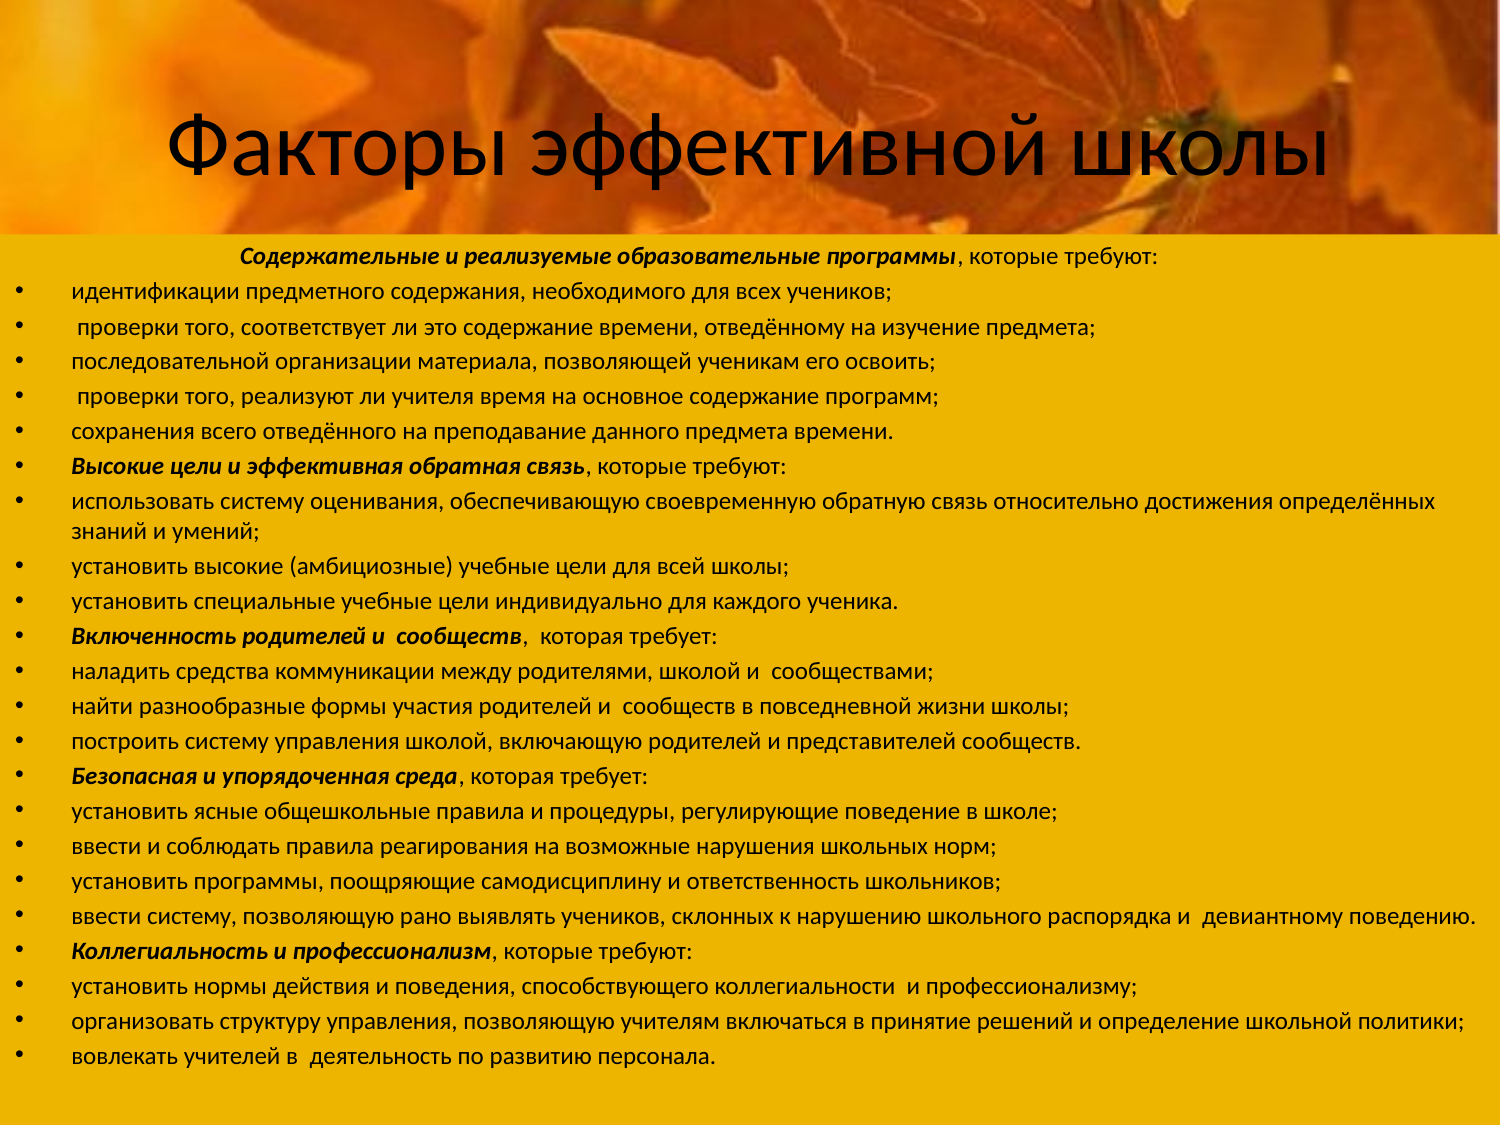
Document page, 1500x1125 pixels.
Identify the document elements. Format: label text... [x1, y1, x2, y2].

picture [0, 0, 1500, 232]
list Содержательные и реализуемые образовательные программы, которые требуют: идентификации предметного содержания, необходимого для всех учеников; проверки того, соответствует ли это содержание времени, отведённому на изучение предмета; последовательной организации материала, позволяющей ученикам его освоить; проверки того, реализуют ли учителя время на основное содержание программ; сохранения всего отведённого на преподавание данного предмета времени. Высокие цели и эффективная обратная связь, которые требуют: использовать систему оценивания, обеспечивающую своевременную обратную связь относительно достижения определённых знаний и умений; установить высокие (амбициозные) учебные цели для всей школы; установить специальные учебные цели индивидуально для каждого ученика. Включенность родителей и сообществ, которая требует: наладить средства коммуникации между родителями, школой и сообществами; найти разнообразные формы участия родителей и сообществ в повседневной жизни школы; построить систему управления школой, включающую родителей и представителей сообществ. Безопасная и упорядоченная среда, которая требует: установить ясные общешкольные правила и процедуры, регулирующие поведение в школе; ввести и соблюдать правила реагирования на возможные нарушения школьных норм; установить программы, поощряющие самодисциплину и ответственность школьников; ввести систему, позволяющую рано выявлять учеников, склонных к нарушению школьного распорядка и девиантному поведению. Коллегиальность и профессионализм, которые требуют: установить нормы действия и поведения, способствующего коллегиальности и профессионализму; организовать структуру управления, позволяющую учителям включаться в принятие решений и определение школьной политики; вовлекать учителей в деятельность по развитию персонала. [0, 232, 1500, 1125]
title Факторы эффективной школы [74, 44, 1426, 232]
